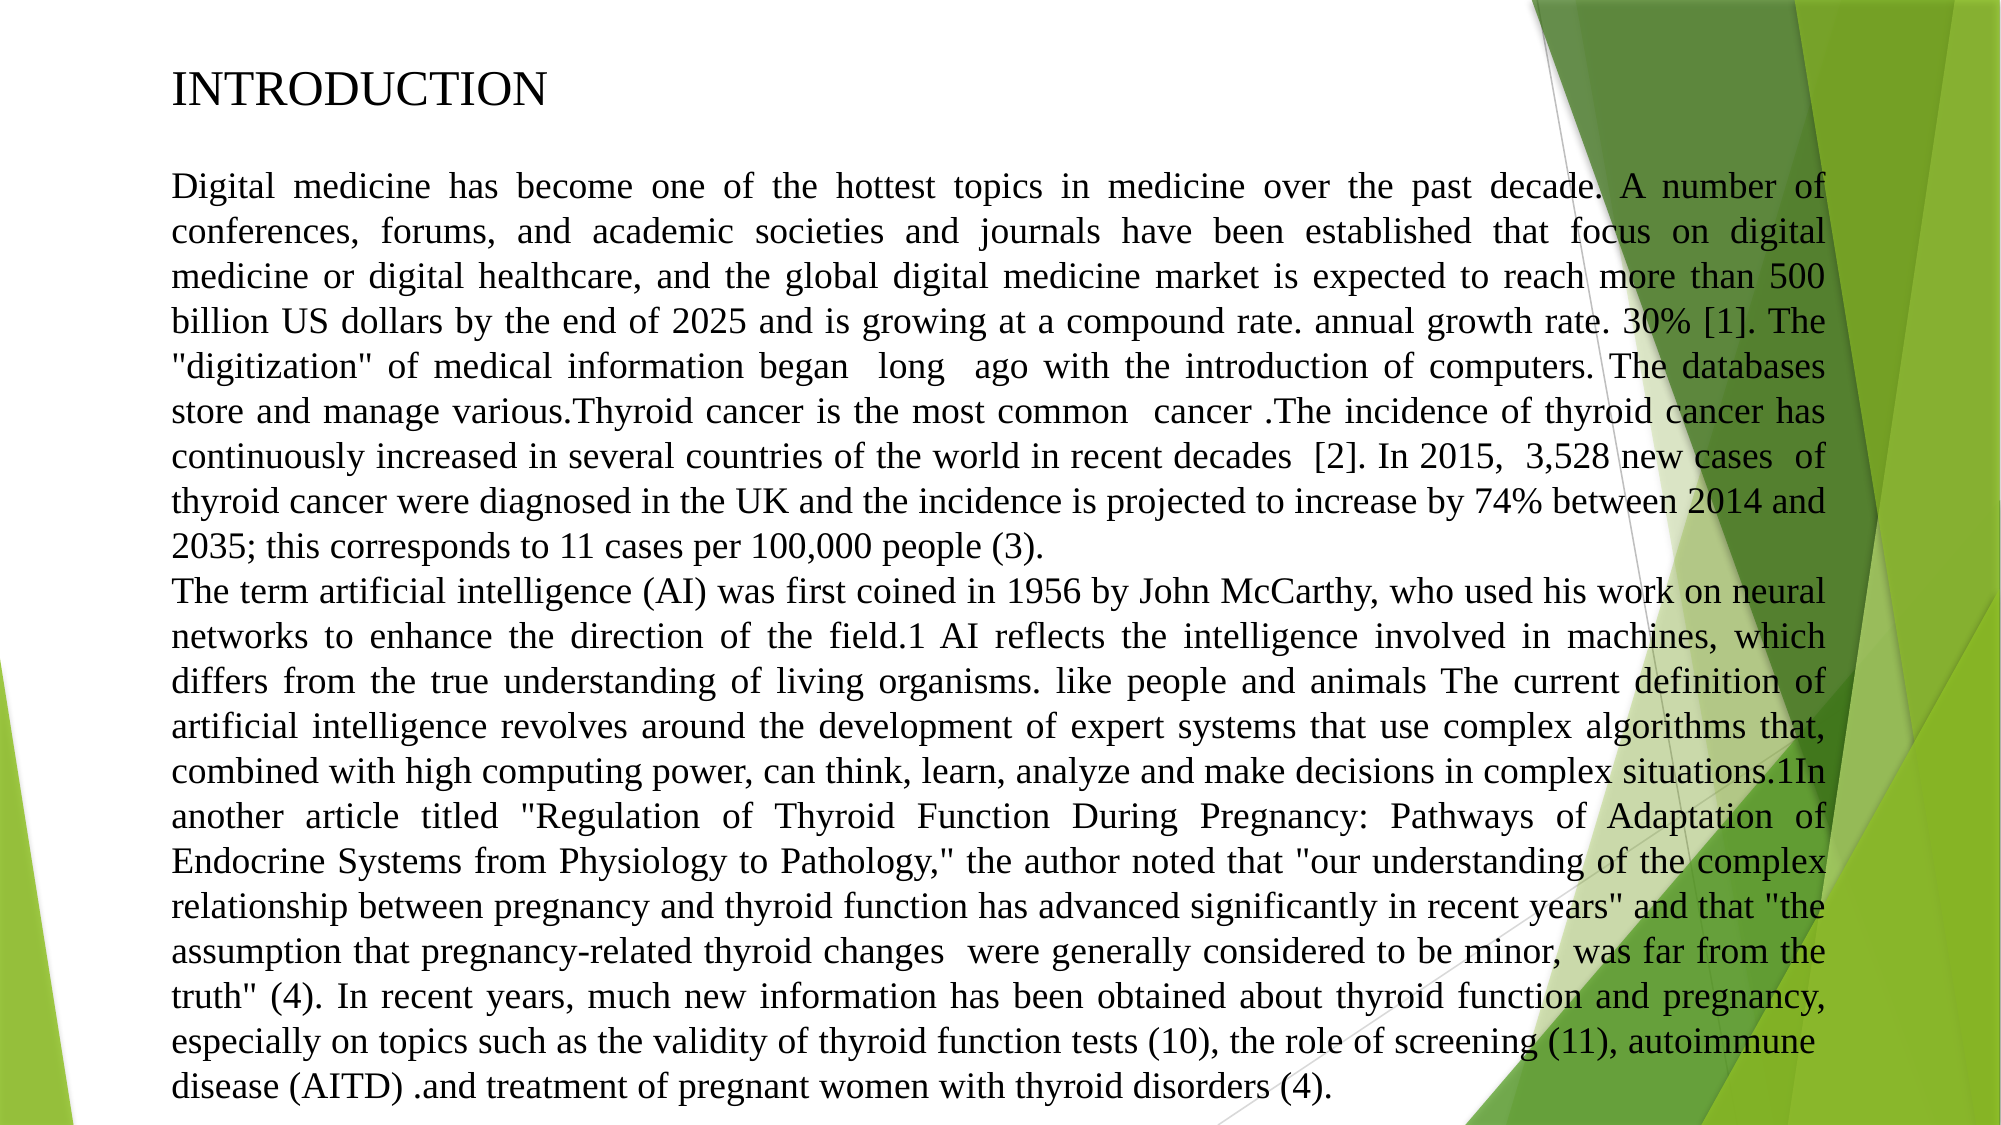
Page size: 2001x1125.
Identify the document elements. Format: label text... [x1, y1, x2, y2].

text_box INTRODUCTION Digital medicine has become one of the hottest topics in medicine over the past decade. A number of conferences, forums, and academic societies and journals have been established that focus on digital medicine or digital healthcare, and the global digital medicine market is expected to reach more than 500 billion US dollars by the end of 2025 and is growing at a compound rate. annual growth rate. 30% [1]. The "digitization" of medical information began long ago with the introduction of computers. The databases store and manage various.Thyroid cancer is the most common cancer .The incidence of thyroid cancer has continuously increased in several countries of the world in recent decades [2]. In 2015, 3,528 new cases of thyroid cancer were diagnosed in the UK and the incidence is projected to increase by 74% between 2014 and 2035; this corresponds to 11 cases per 100,000 people (3). The term artificial intelligence (AI) was first coined in 1956 by John McCarthy, who used his work on neural networks to enhance the direction of the field.1 AI reflects the intelligence involved in machines, which differs from the true understanding of living organisms. like people and animals The current definition of artificial intelligence revolves around the development of expert systems that use complex algorithms that, combined with high computing power, can think, learn, analyze and make decisions in complex situations.1In another article titled "Regulation of Thyroid Function During Pregnancy: Pathways of Adaptation of Endocrine Systems from Physiology to Pathology," the author noted that "our understanding of the complex relationship between pregnancy and thyroid function has advanced significantly in recent years" and that "the assumption that pregnancy-related thyroid changes were generally considered to be minor, was far from the truth" (4). In recent years, much new information has been obtained about thyroid function and pregnancy, especially on topics such as the validity of thyroid function tests (10), the role of screening (11), autoimmune disease (AITD) .and treatment of pregnant women with thyroid disorders (4). [156, 48, 1844, 1114]
